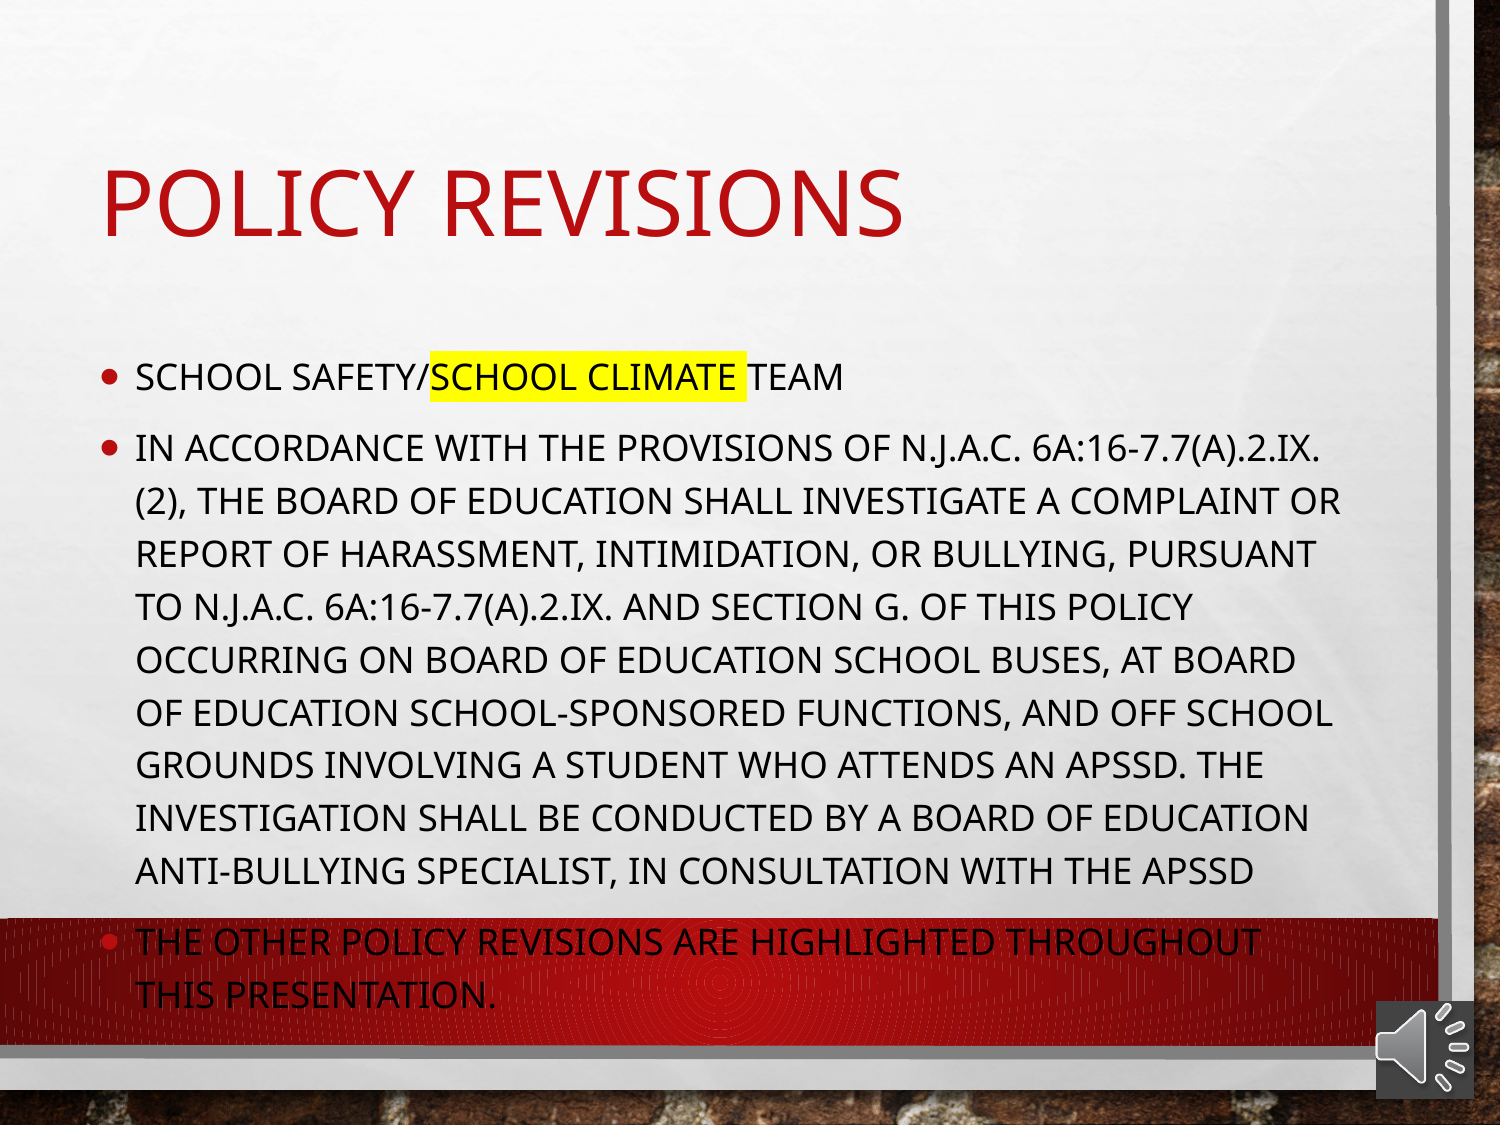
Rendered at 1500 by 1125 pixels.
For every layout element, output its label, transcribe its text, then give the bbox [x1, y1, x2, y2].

picture [0, 0, 1500, 1125]
title Policy Revisions [84, 112, 1364, 302]
list School Safety/School Climate Team In accordance with the provisions of N.J.A.C. 6A:16-7.7(a).2.ix.(2), the Board of Education shall investigate a complaint or report of harassment, intimidation, or bullying, pursuant to N.J.A.C. 6A:16-7.7(a).2.ix. and Section G. of this Policy occurring on Board of Education school buses, at Board of Education school-sponsored functions, and off school grounds involving a student who attends an APSSD. The investigation shall be conducted by a Board of Education Anti-Bullying Specialist, in consultation with the APSSD The other policy revisions are highlighted throughout this presentation. [84, 337, 1364, 1050]
